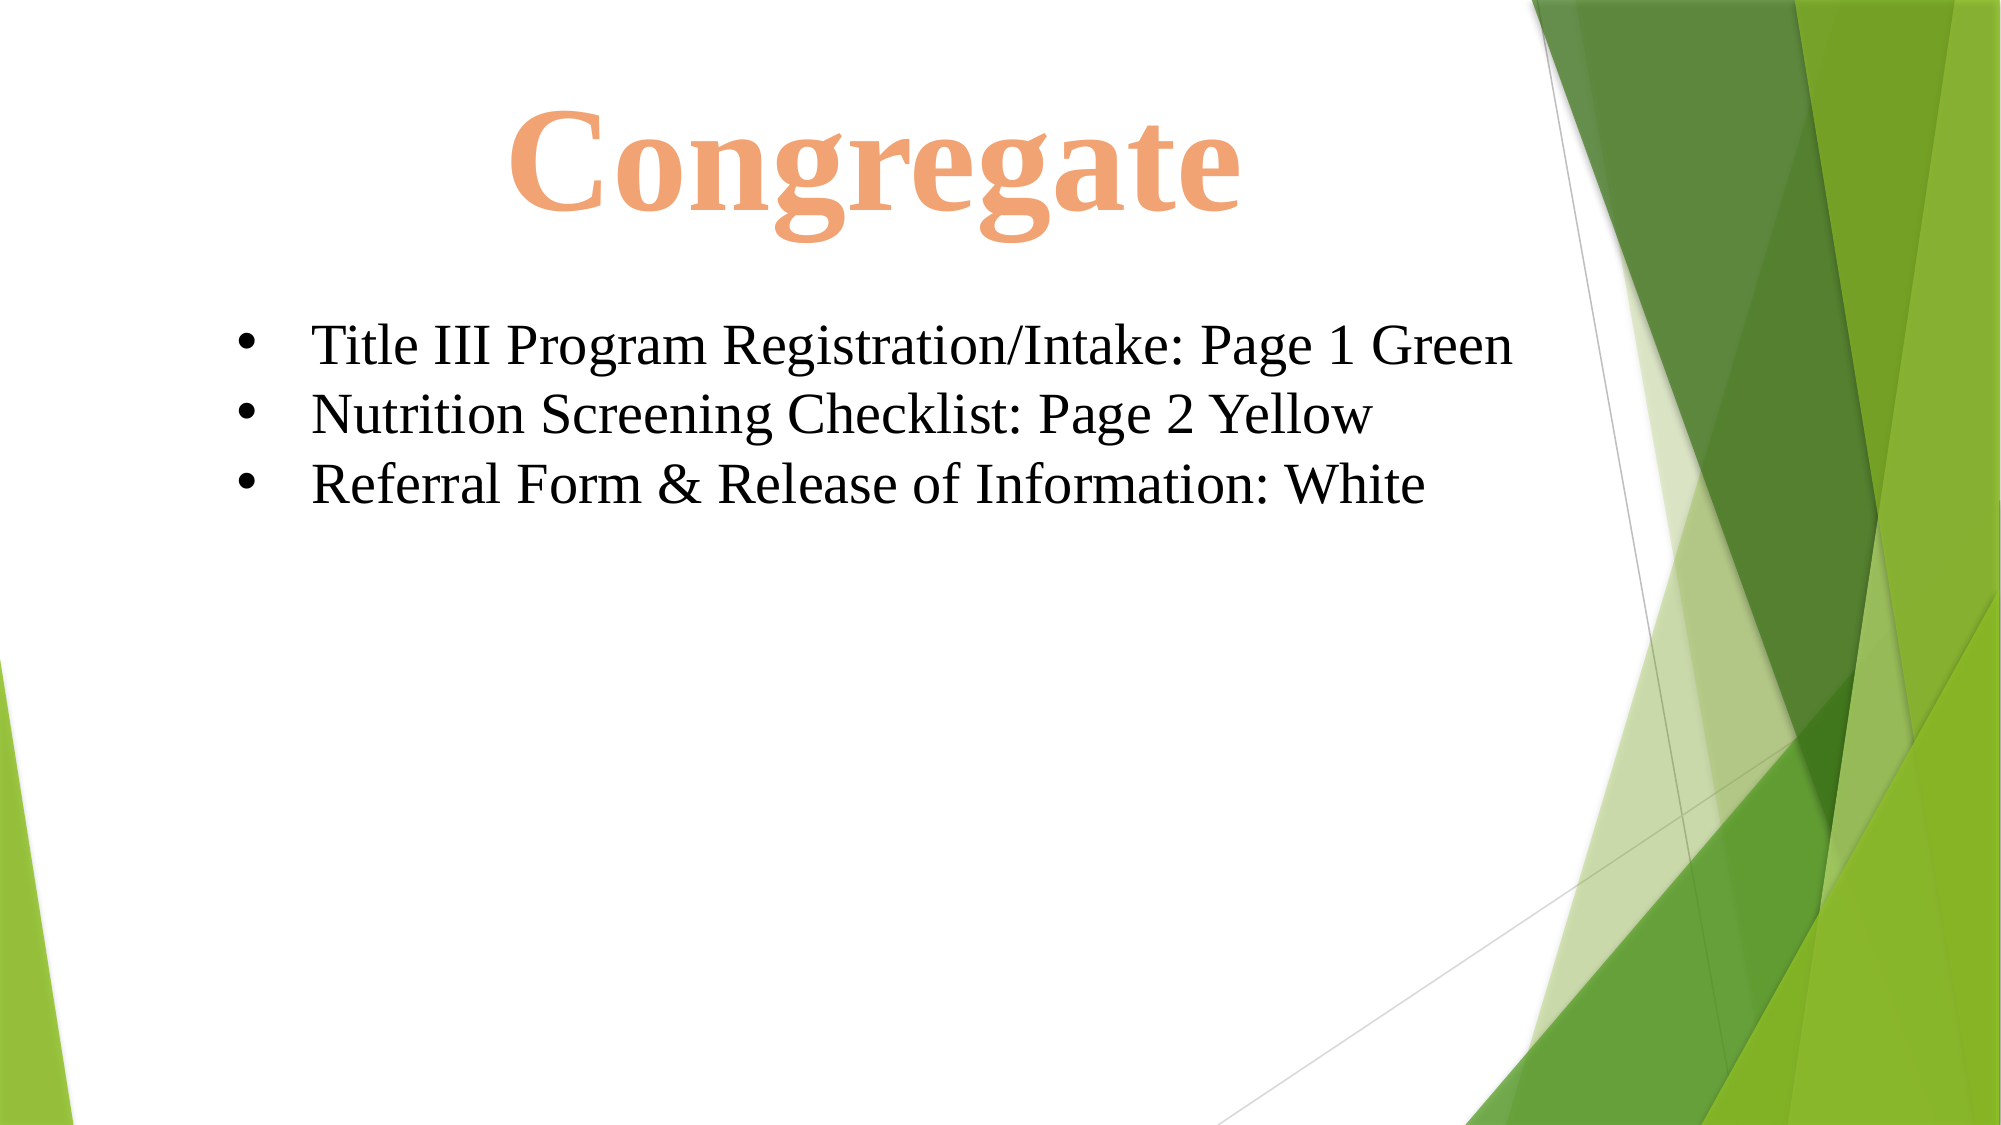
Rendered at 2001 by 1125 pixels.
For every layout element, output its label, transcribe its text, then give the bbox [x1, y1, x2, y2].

text_box Congregate [489, 53, 1259, 249]
text_box Title III Program Registration/Intake: Page 1 Green Nutrition Screening Checklist: Page 2 Yellow Referral Form & Release of Information: White [221, 298, 1564, 594]
